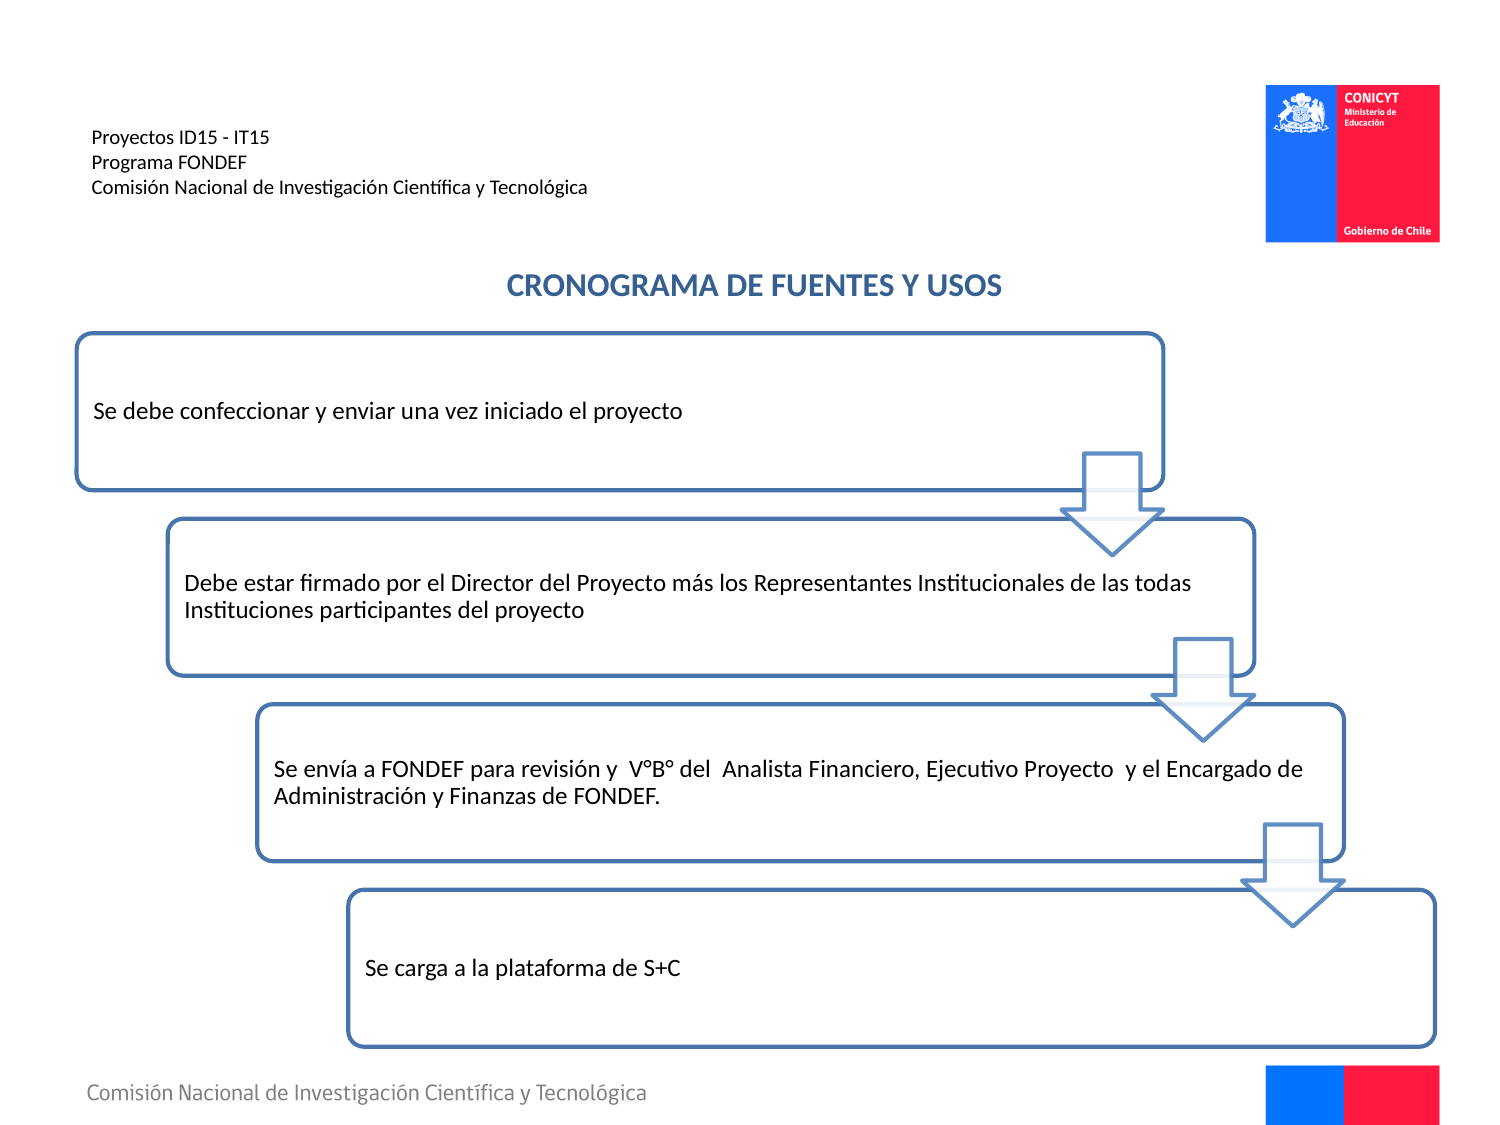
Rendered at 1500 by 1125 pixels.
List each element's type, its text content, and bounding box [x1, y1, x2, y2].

text_box CRONOGRAMA DE FUENTES Y USOS [75, 255, 1436, 310]
title Proyectos ID15 - IT15 Programa FONDEF Comisión Nacional de Investigación Científica y Tecnológica [76, 78, 1248, 245]
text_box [76, 332, 1436, 1047]
picture [0, 0, 1500, 1125]
